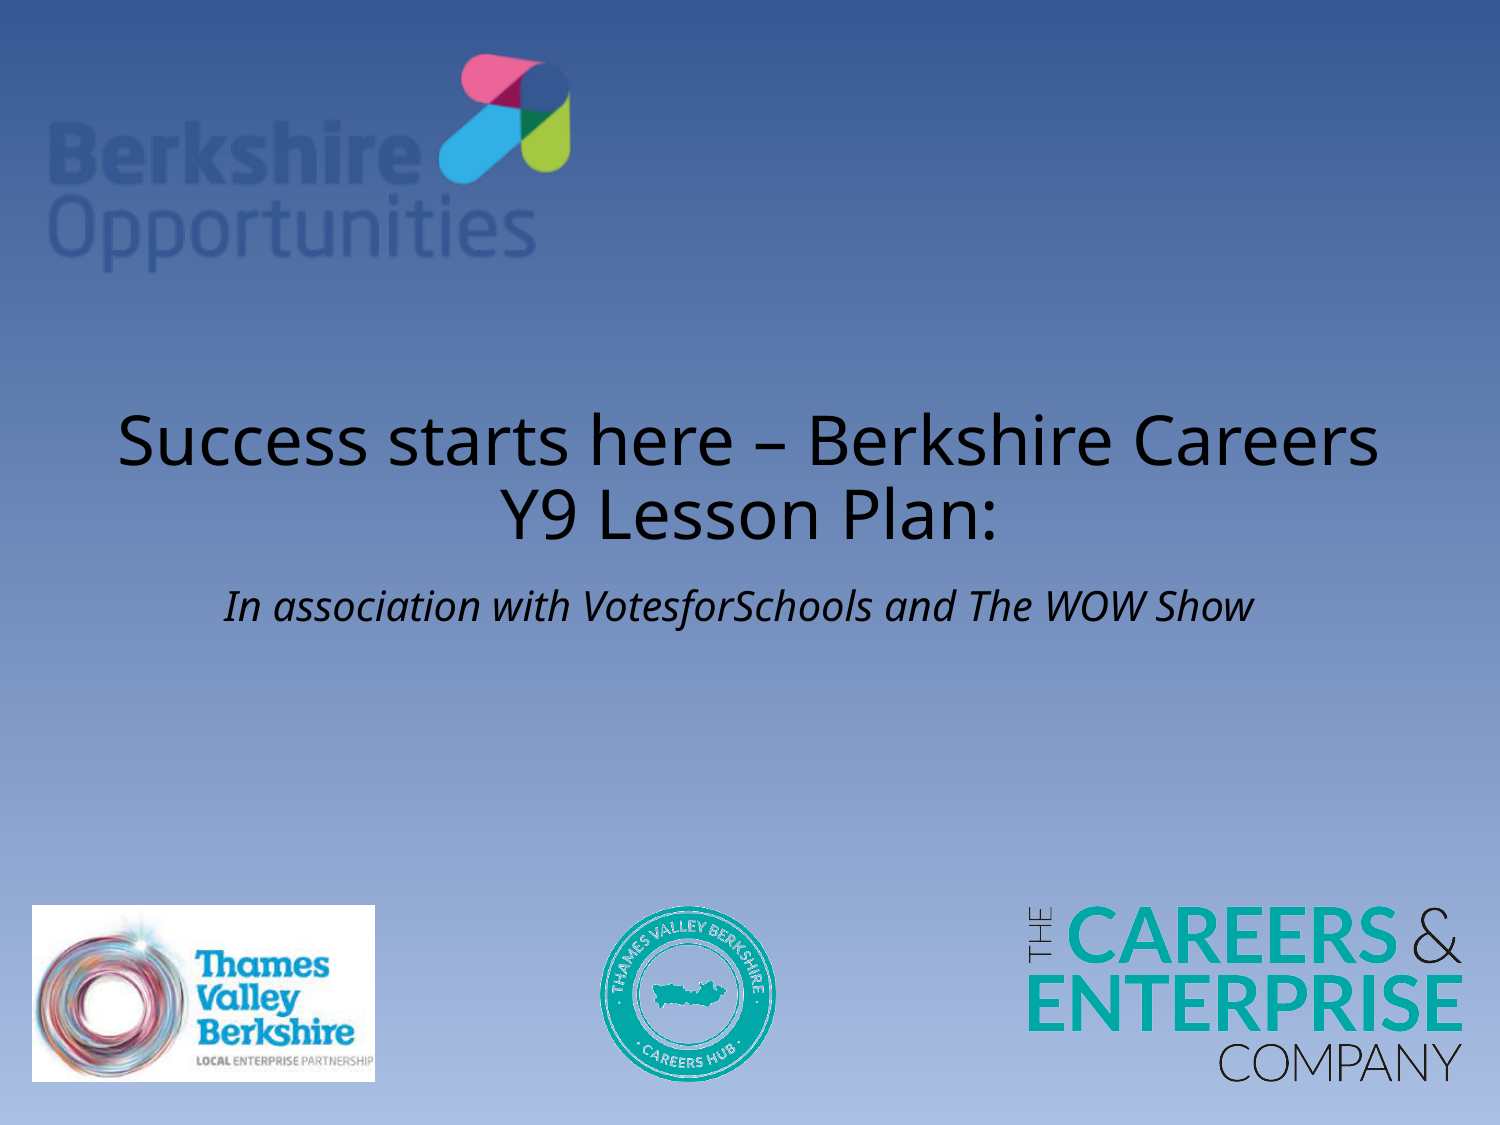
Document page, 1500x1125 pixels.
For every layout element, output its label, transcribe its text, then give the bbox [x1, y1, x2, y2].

picture [39, 47, 581, 282]
text_box Success starts here – Berkshire Careers Y9 Lesson Plan: [97, 387, 1403, 563]
text_box In association with VotesforSchools and The WOW Show [97, 564, 1403, 652]
picture [1029, 906, 1462, 1082]
picture [32, 905, 375, 1082]
picture [600, 906, 776, 1082]
